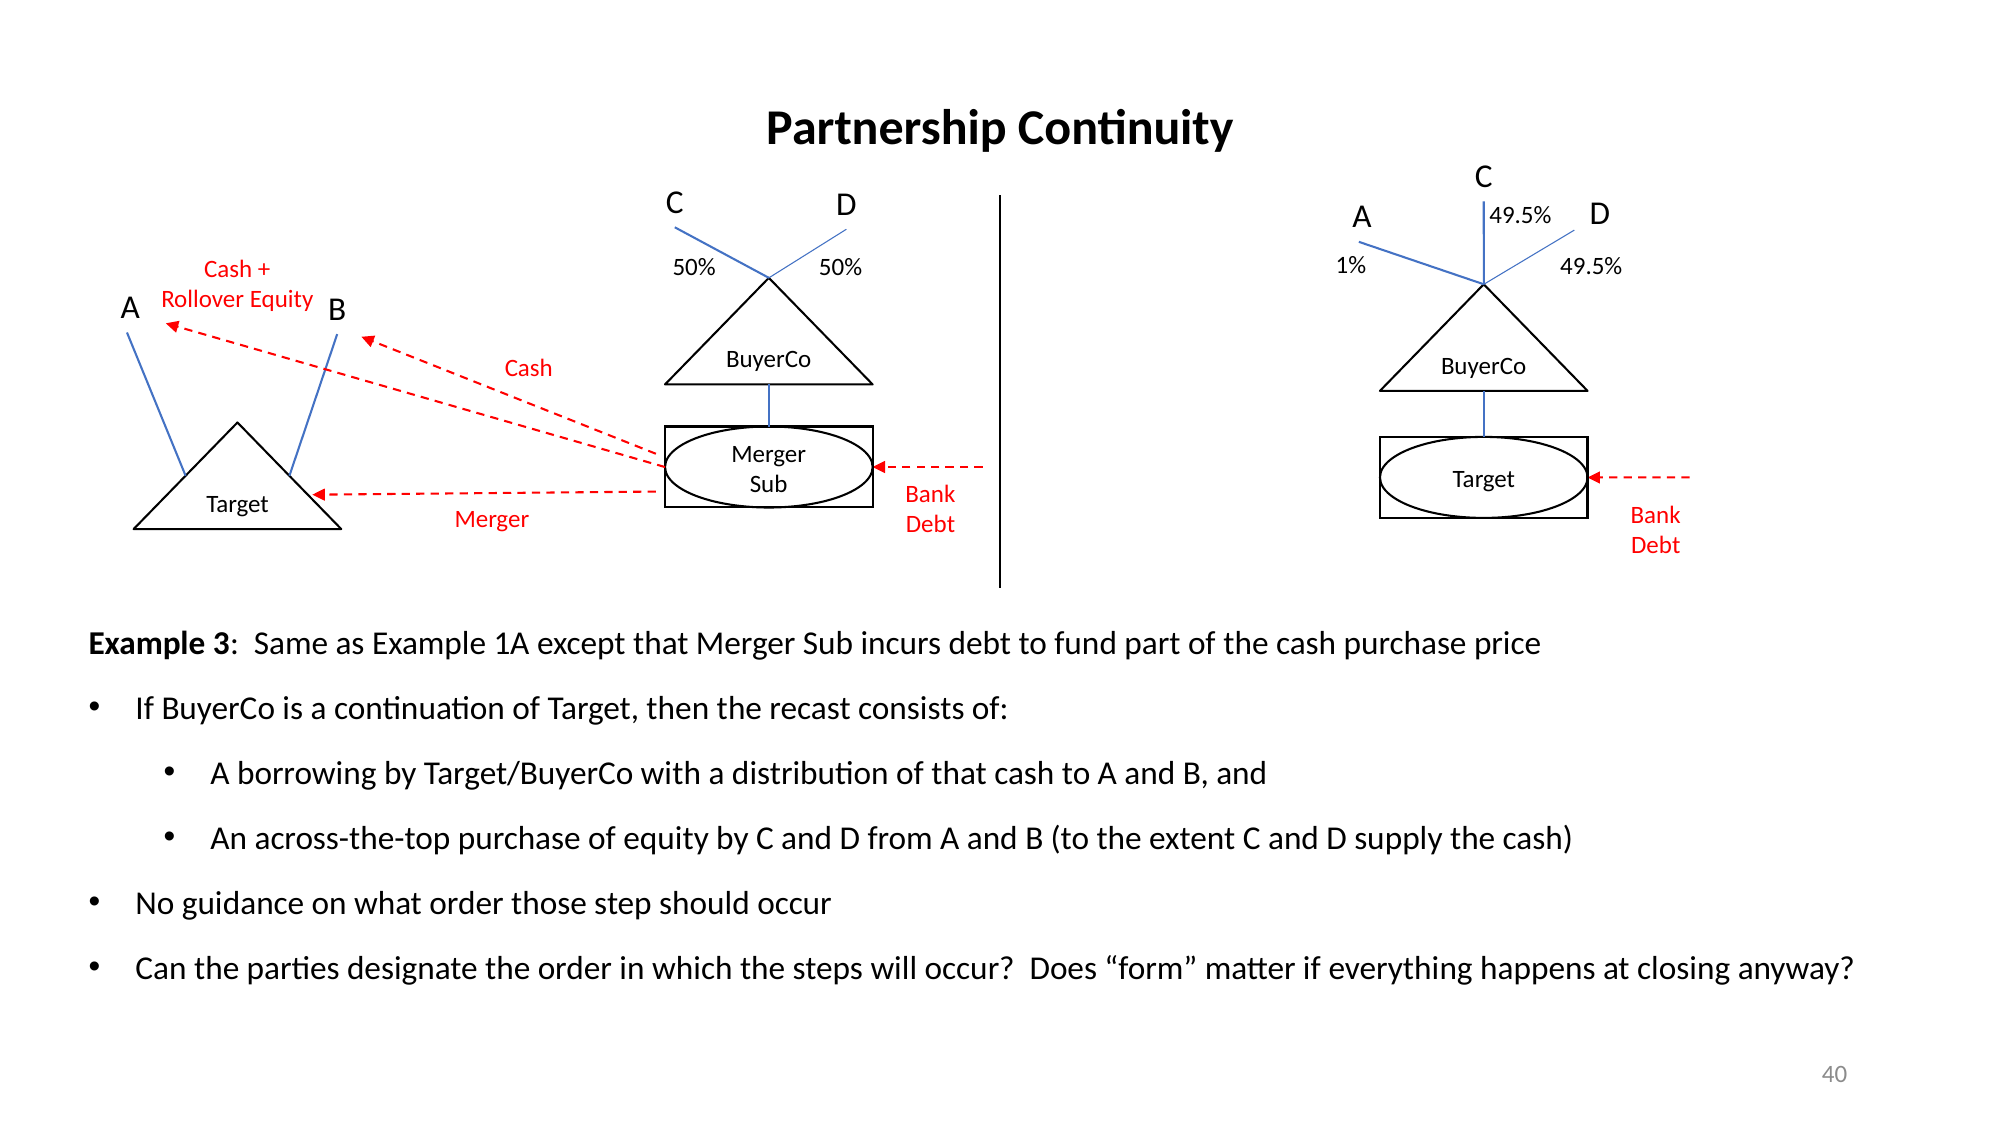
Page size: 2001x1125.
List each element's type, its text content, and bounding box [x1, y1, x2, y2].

text_box Example 3: Same as Example 1A except that Merger Sub incurs debt to fund part of the cash purchase price If BuyerCo is a continuation of Target, then the recast consists of: A borrowing by Target/BuyerCo with a distribution of that cash to A and B, and An across-the-top purchase of equity by C and D from A and B (to the extent C and D supply the cash) No guidance on what order those step should occur Can the parties designate the order in which the steps will occur? Does “form” matter if everything happens at closing anyway? [73, 613, 1927, 994]
slide_number 40 [1412, 1042, 1863, 1103]
text_box A [1337, 187, 1380, 241]
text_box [768, 230, 847, 278]
text_box D [821, 174, 872, 230]
text_box C [651, 172, 699, 228]
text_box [1483, 230, 1575, 285]
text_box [126, 333, 186, 476]
text_box A [105, 277, 149, 333]
text_box 50% [804, 242, 885, 288]
text_box 1% [1320, 241, 1382, 287]
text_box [1379, 436, 1588, 518]
text_box Bank Debt [890, 470, 971, 545]
text_box Bank Debt [1615, 491, 1696, 566]
text_box BuyerCo [666, 279, 873, 385]
text_box Target [133, 468, 342, 530]
text_box B [313, 279, 362, 323]
text_box 49.5% [1474, 191, 1600, 236]
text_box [289, 468, 338, 476]
text_box 50% [657, 242, 739, 288]
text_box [1358, 242, 1483, 285]
text_box BuyerCo [1379, 285, 1588, 391]
text_box C [1460, 146, 1508, 202]
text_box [312, 491, 656, 495]
text_box Partnership Continuity [137, 86, 1863, 188]
text_box 49.5% [1545, 242, 1671, 287]
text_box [674, 228, 769, 278]
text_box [664, 426, 873, 508]
text_box Merger [439, 495, 545, 540]
text_box D [1574, 184, 1625, 239]
text_box Cash + Rollover Equity [146, 245, 329, 320]
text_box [165, 323, 666, 468]
